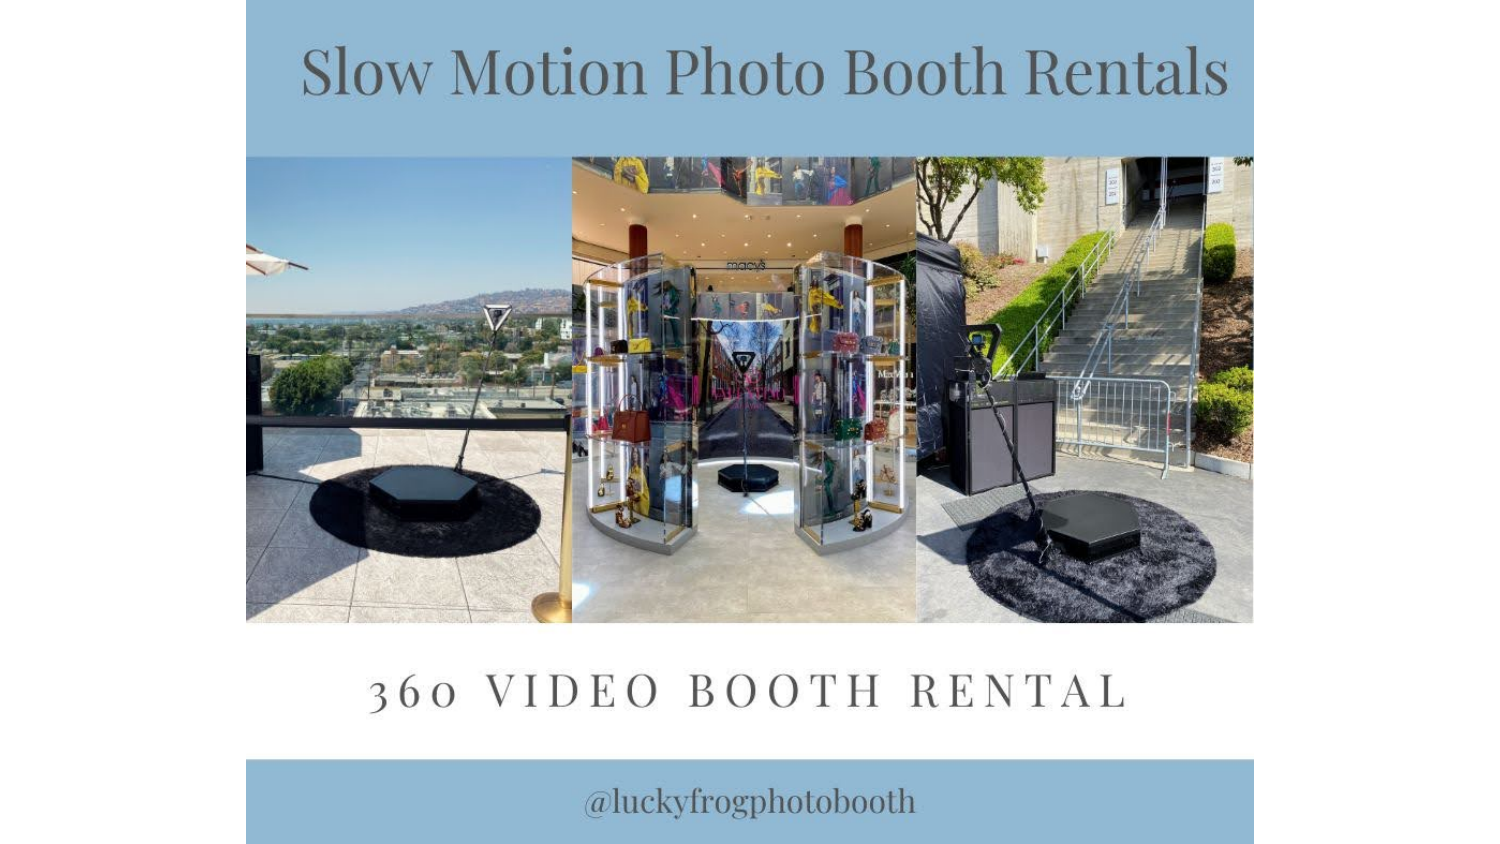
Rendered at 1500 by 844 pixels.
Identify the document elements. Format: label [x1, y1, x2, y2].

picture [246, 0, 1254, 844]
